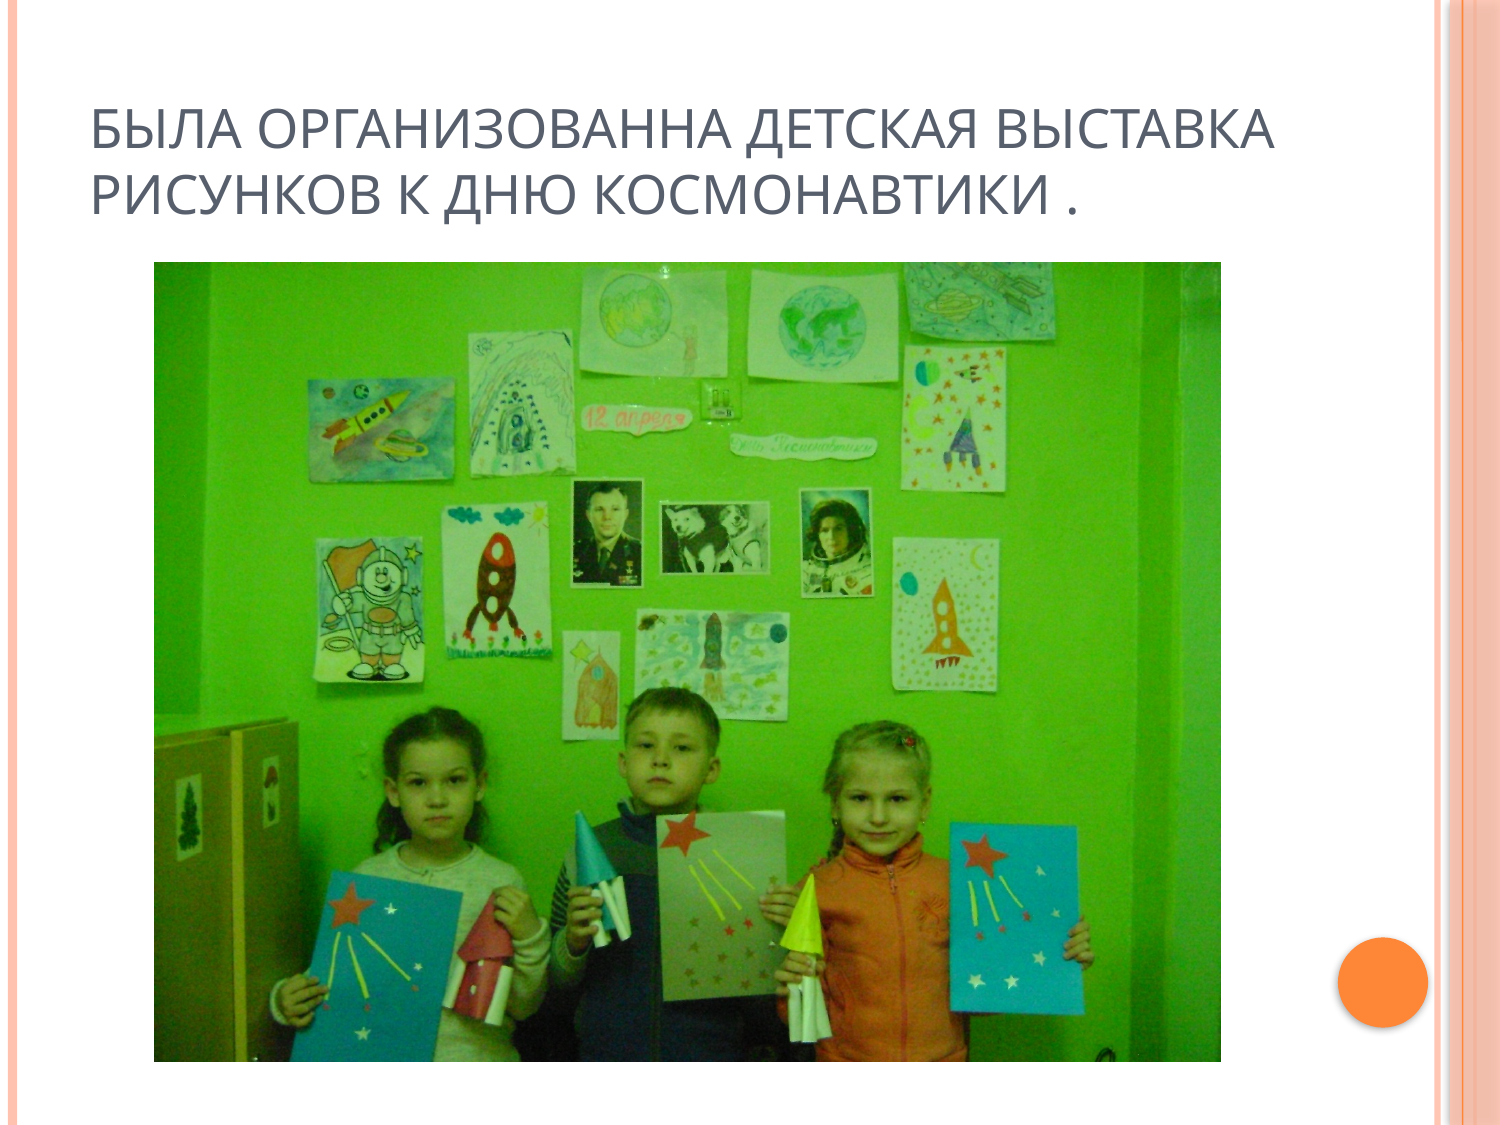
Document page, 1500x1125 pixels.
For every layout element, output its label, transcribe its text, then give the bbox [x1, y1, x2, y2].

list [153, 261, 1222, 1063]
title Была организованна детская выставка рисунков к дню космонавтики . [75, 45, 1300, 233]
